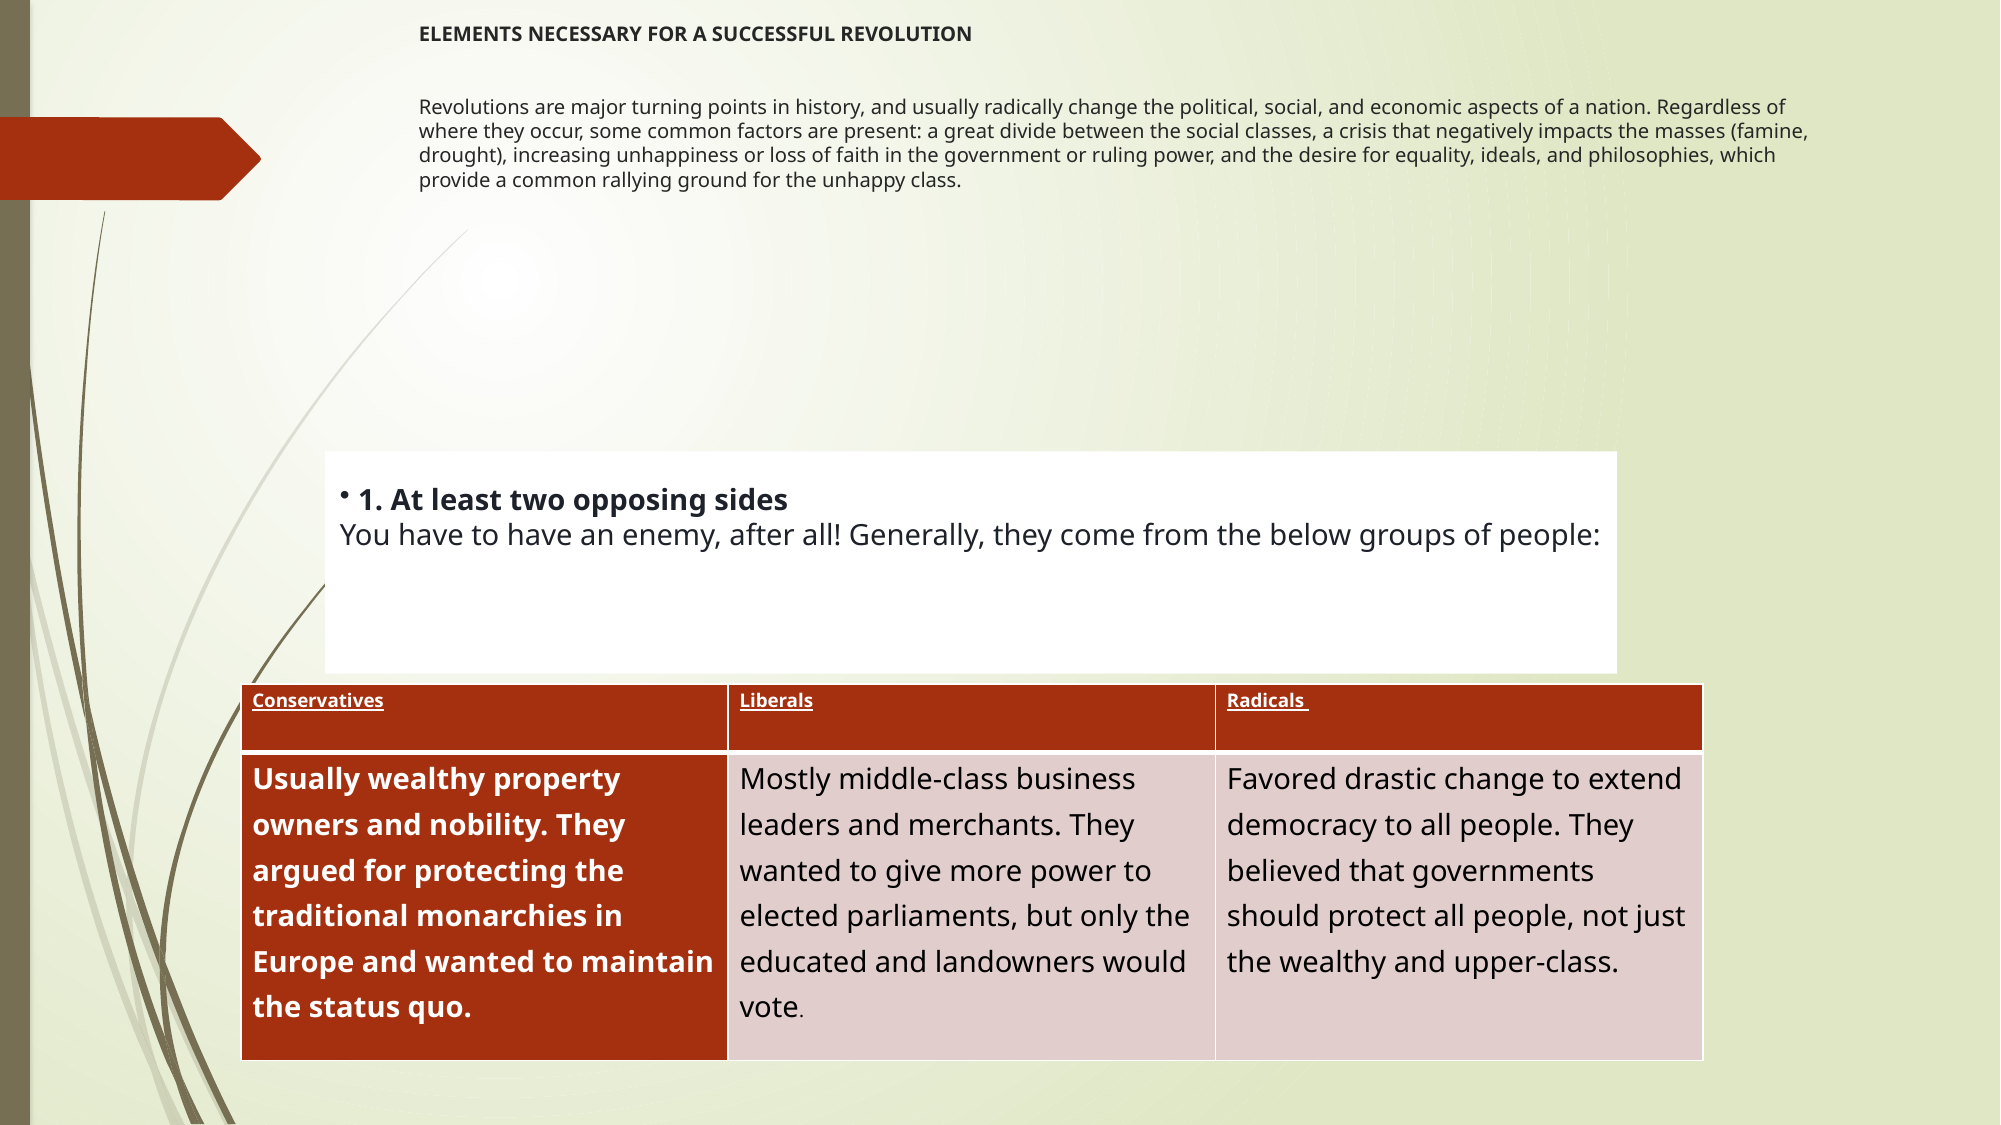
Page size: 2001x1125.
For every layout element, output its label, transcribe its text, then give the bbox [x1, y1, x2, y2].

table_header Liberals [729, 685, 1215, 750]
title ELEMENTS NECESSARY FOR A SUCCESSFUL REVOLUTION Revolutions are major turning points in history, and usually radically change the political, social, and economic aspects of a nation. Regardless of where they occur, some common factors are present: a great divide between the social classes, a crisis that negatively impacts the masses (famine, drought), increasing unhappiness or loss of faith in the government or ruling power, and the desire for equality, ideals, and philosophies, which provide a common rallying ground for the unhappy class. [403, 13, 1866, 225]
text_box 1. At least two opposing sides You have to have an enemy, after all! Generally, they come from the below groups of people: [325, 451, 1618, 674]
table_cell Favored drastic change to extend democracy to all people. They believed that governments should protect all people, not just the wealthy and upper-class. [1216, 755, 1702, 1060]
table_cell Mostly middle-class business leaders and merchants. They wanted to give more power to elected parliaments, but only the educated and landowners would vote. [729, 755, 1215, 1060]
table_header Radicals [1216, 685, 1702, 750]
table_header Conservatives [242, 685, 727, 750]
table_cell Usually wealthy property owners and nobility. They argued for protecting the traditional monarchies in Europe and wanted to maintain the status quo. [242, 755, 727, 1060]
